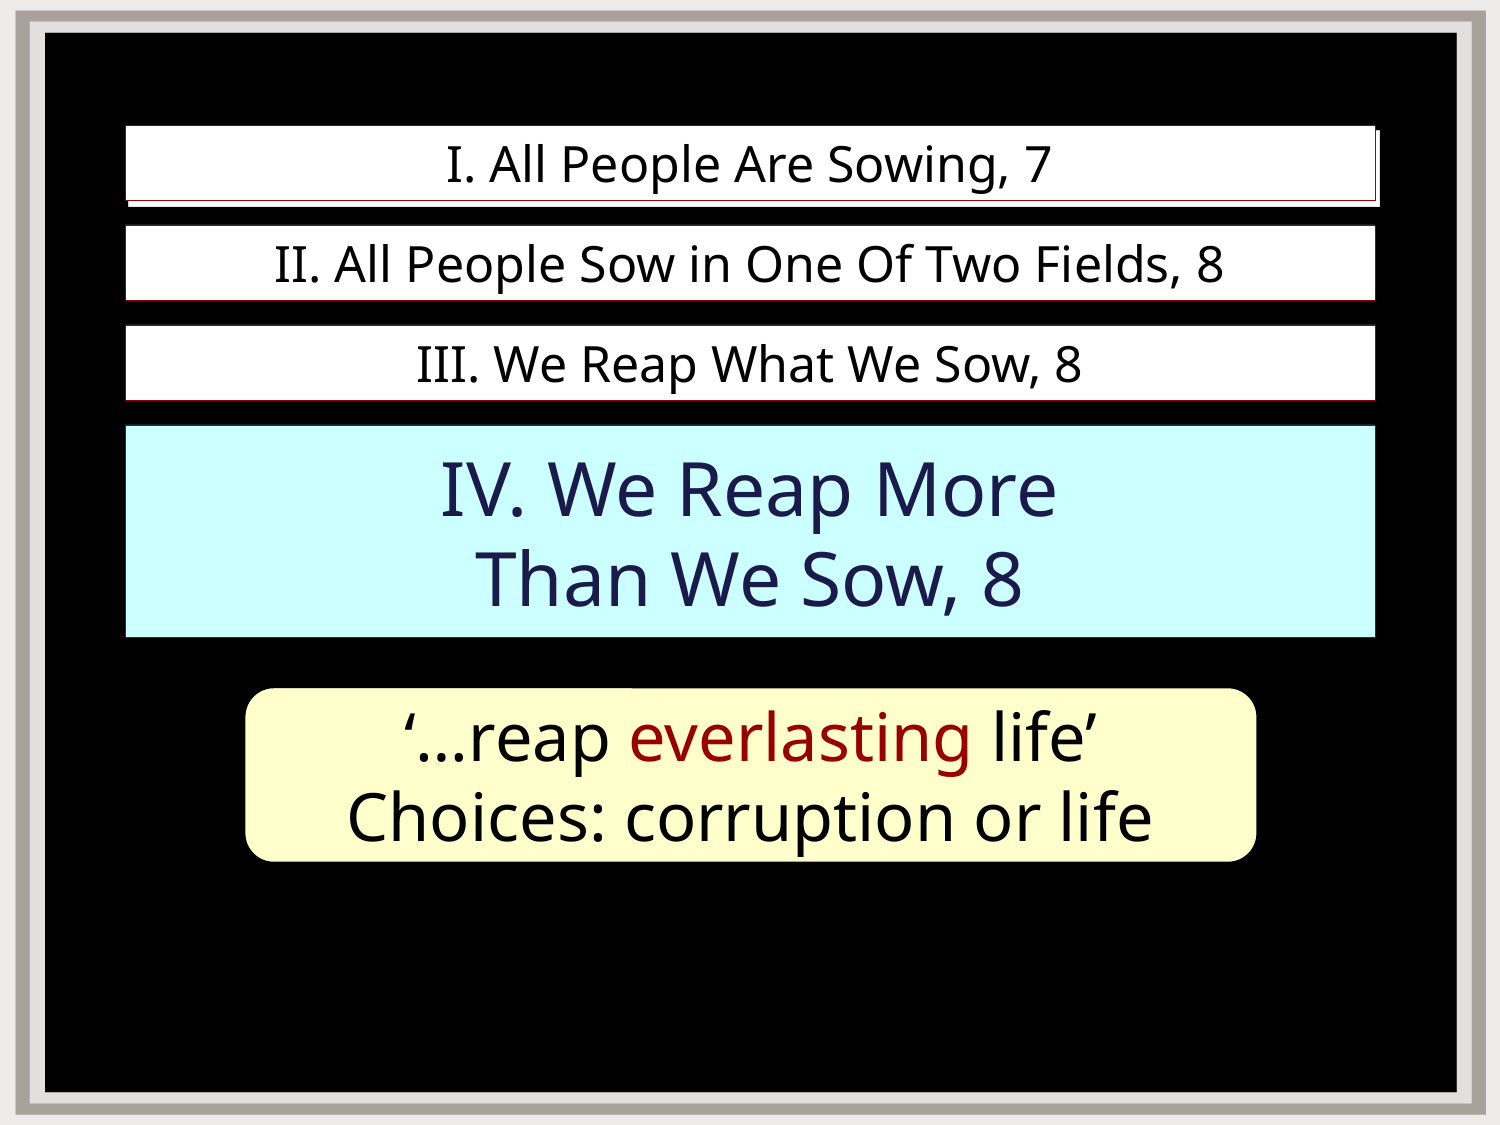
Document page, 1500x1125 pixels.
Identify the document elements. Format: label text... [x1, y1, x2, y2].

title I. All People Are Sowing, 7 [125, 125, 1375, 200]
text_box III. We Reap What We Sow, 8 [125, 324, 1375, 400]
text_box II. All People Sow in One Of Two Fields, 8 [125, 224, 1375, 300]
picture [0, 0, 1500, 1125]
text_box IV. We Reap More Than We Sow, 8 [125, 424, 1375, 638]
text_box ‘…reap everlasting life’ Choices: corruption or life [244, 687, 1258, 863]
